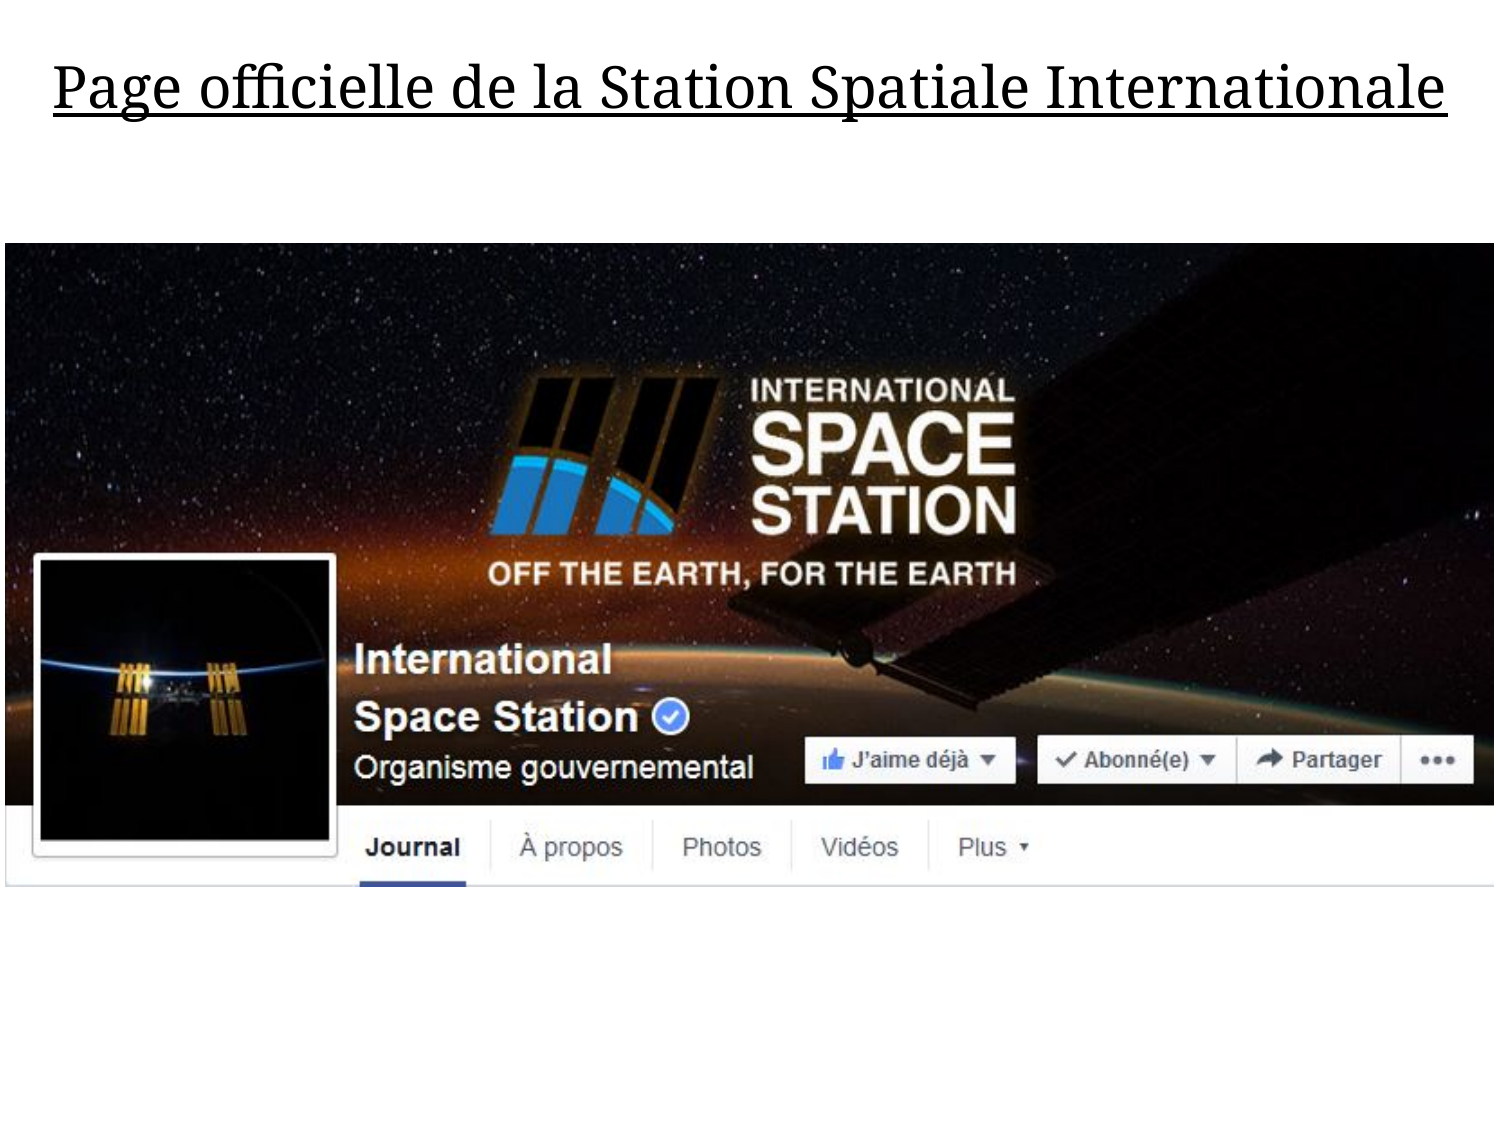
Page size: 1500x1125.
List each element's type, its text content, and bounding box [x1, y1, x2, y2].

picture [4, 243, 1494, 887]
text_box Page officielle de la Station Spatiale Internationale [0, 42, 1500, 128]
